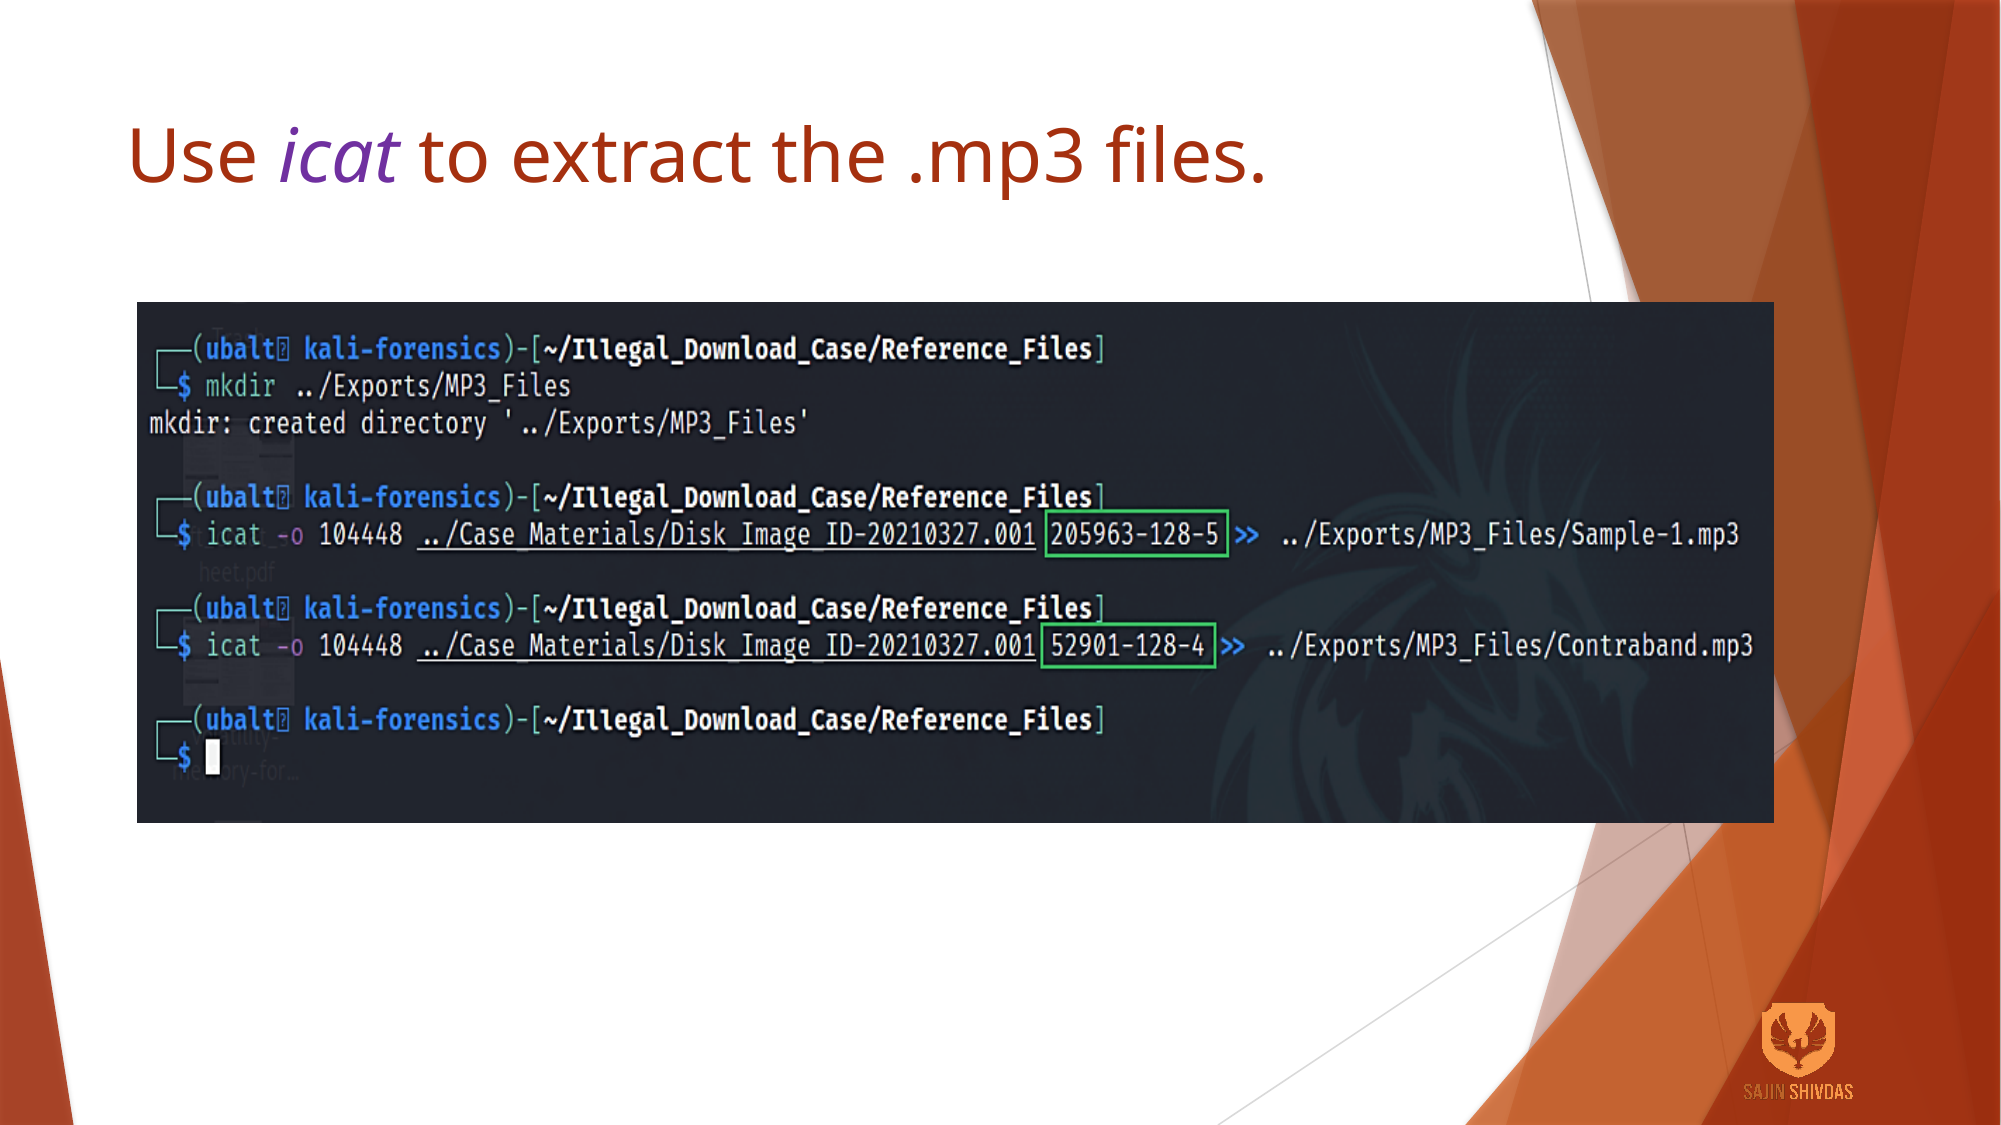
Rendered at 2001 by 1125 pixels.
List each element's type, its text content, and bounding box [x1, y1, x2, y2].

title Use icat to extract the .mp3 files. [111, 99, 1522, 317]
picture [1736, 996, 1863, 1108]
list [136, 302, 1775, 823]
